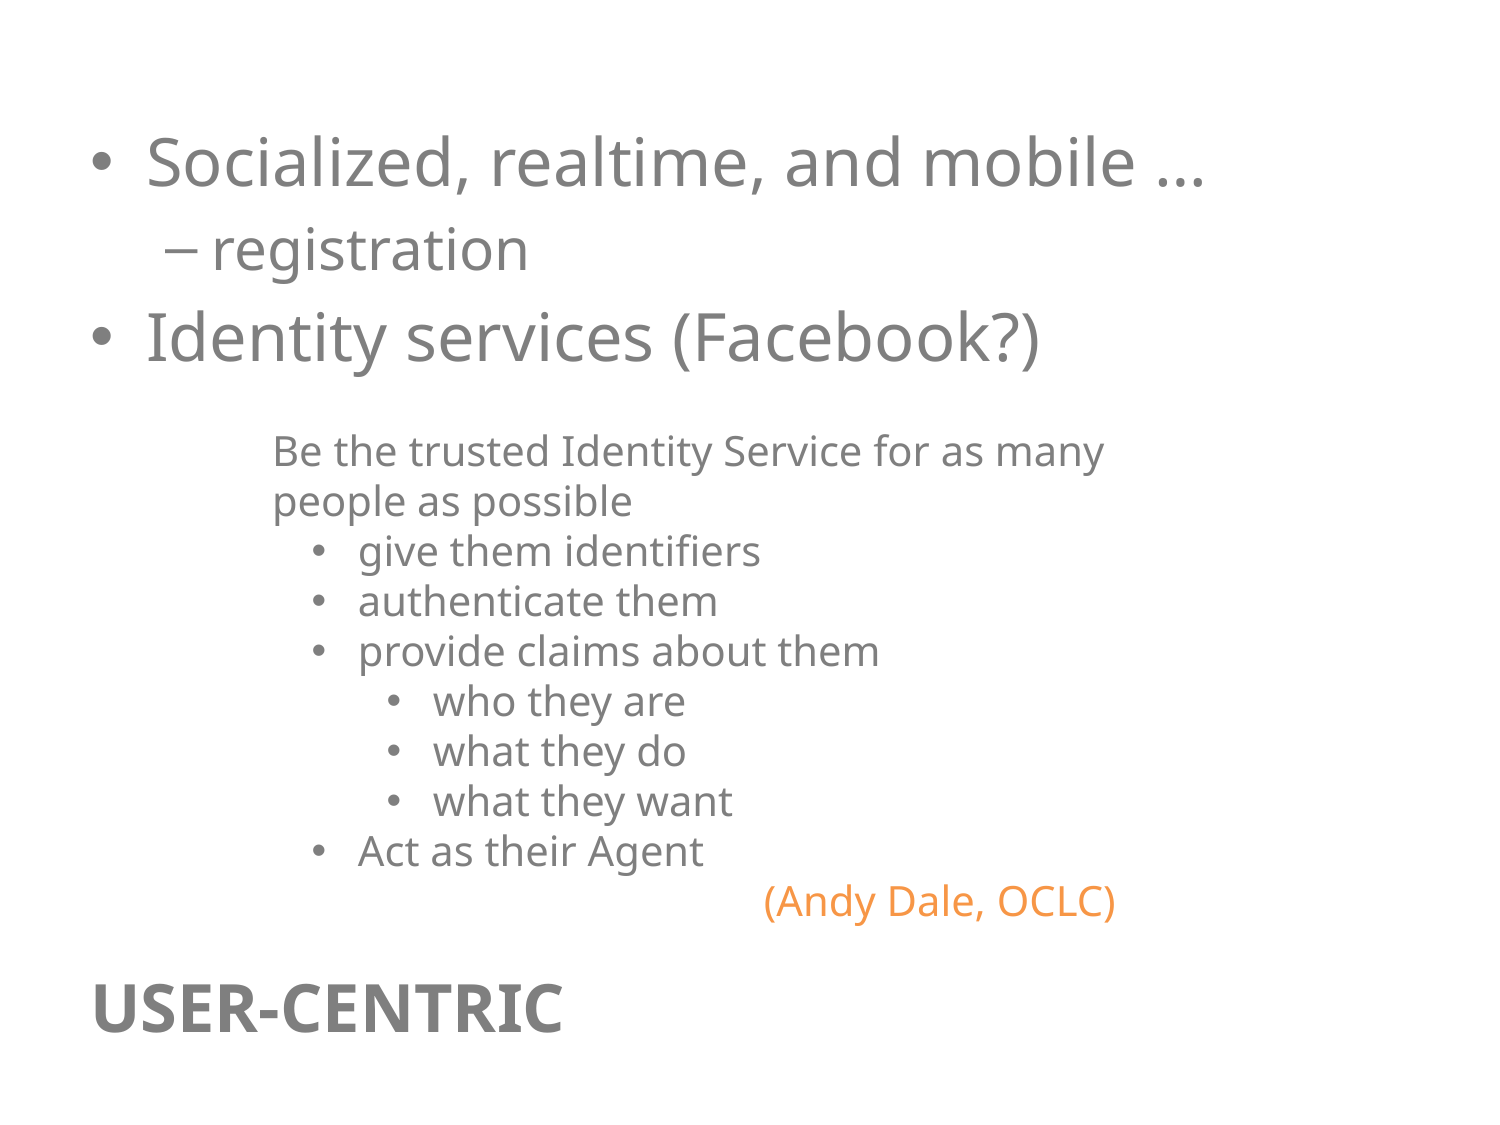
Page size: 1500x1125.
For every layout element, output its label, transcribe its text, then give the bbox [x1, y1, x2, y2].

title User-centric [75, 924, 1425, 1088]
text_box Be the trusted Identity Service for as many people as possible give them identifiers authenticate them provide claims about them who they are what they do what they want Act as their Agent (Andy Dale, OCLC) [257, 417, 1131, 933]
list Socialized, realtime, and mobile … registration Identity services (Facebook?) [75, 112, 1425, 413]
